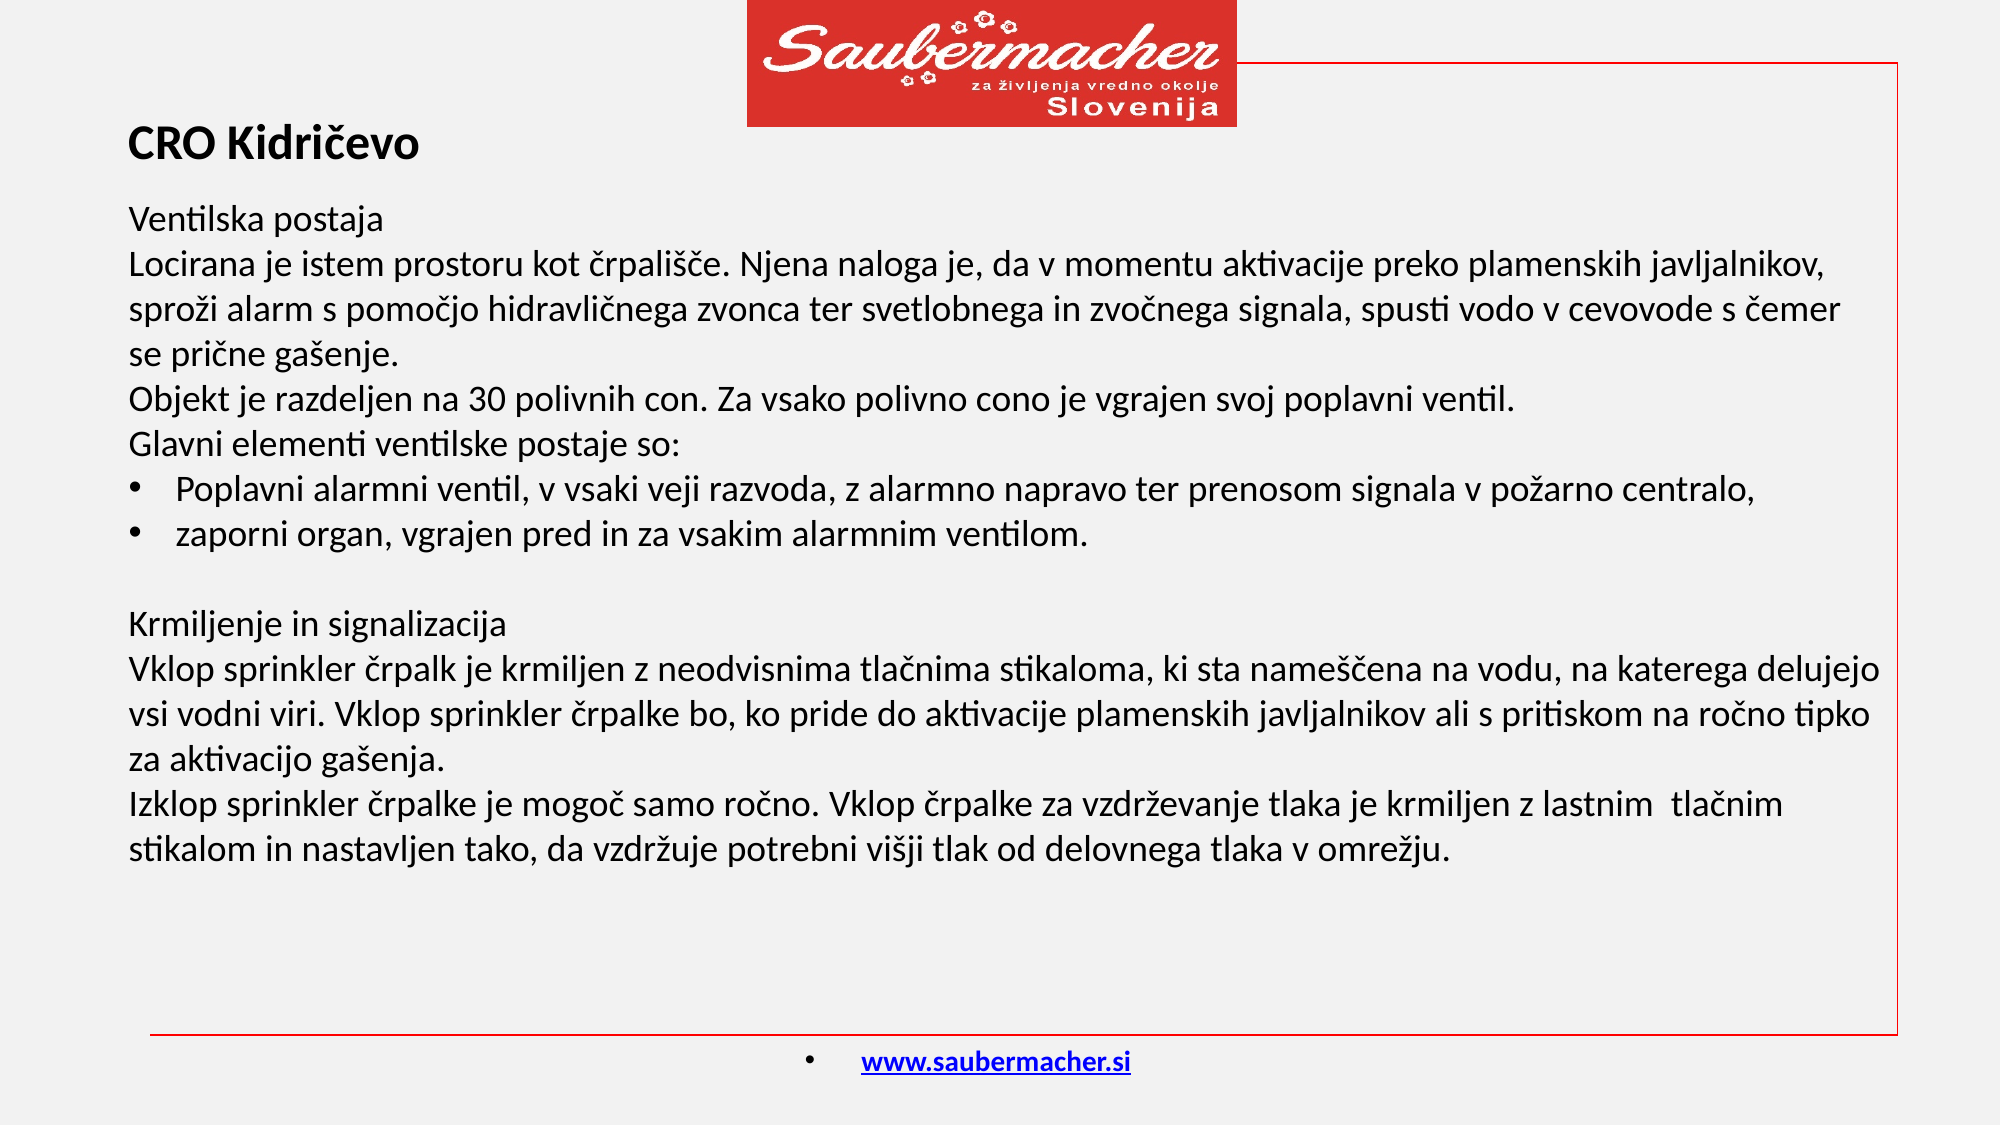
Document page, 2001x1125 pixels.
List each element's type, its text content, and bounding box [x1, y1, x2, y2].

text_box Ventilska postaja Locirana je istem prostoru kot črpališče. Njena naloga je, da v momentu aktivacije preko plamenskih javljalnikov, sproži alarm s pomočjo hidravličnega zvonca ter svetlobnega in zvočnega signala, spusti vodo v cevovode s čemer se prične gašenje. Objekt je razdeljen na 30 polivnih con. Za vsako polivno cono je vgrajen svoj poplavni ventil. Glavni elementi ventilske postaje so: Poplavni alarmni ventil, v vsaki veji razvoda, z alarmno napravo ter prenosom signala v požarno centralo, zaporni organ, vgrajen pred in za vsakim alarmnim ventilom. Krmiljenje in signalizacija Vklop sprinkler črpalk je krmiljen z neodvisnima tlačnima stikaloma, ki sta nameščena na vodu, na katerega delujejo vsi vodni viri. Vklop sprinkler črpalke bo, ko pride do aktivacije plamenskih javljalnikov ali s pritiskom na ročno tipko za aktivacijo gašenja. Izklop sprinkler črpalke je mogoč samo ročno. Vklop črpalke za vzdrževanje tlaka je krmiljen z lastnim tlačnim stikalom in nastavljen tako, da vzdržuje potrebni višji tlak od delovnega tlaka v omrežju. [113, 186, 1898, 877]
text_box CRO Kidričevo [113, 101, 481, 177]
picture [747, 0, 1237, 127]
